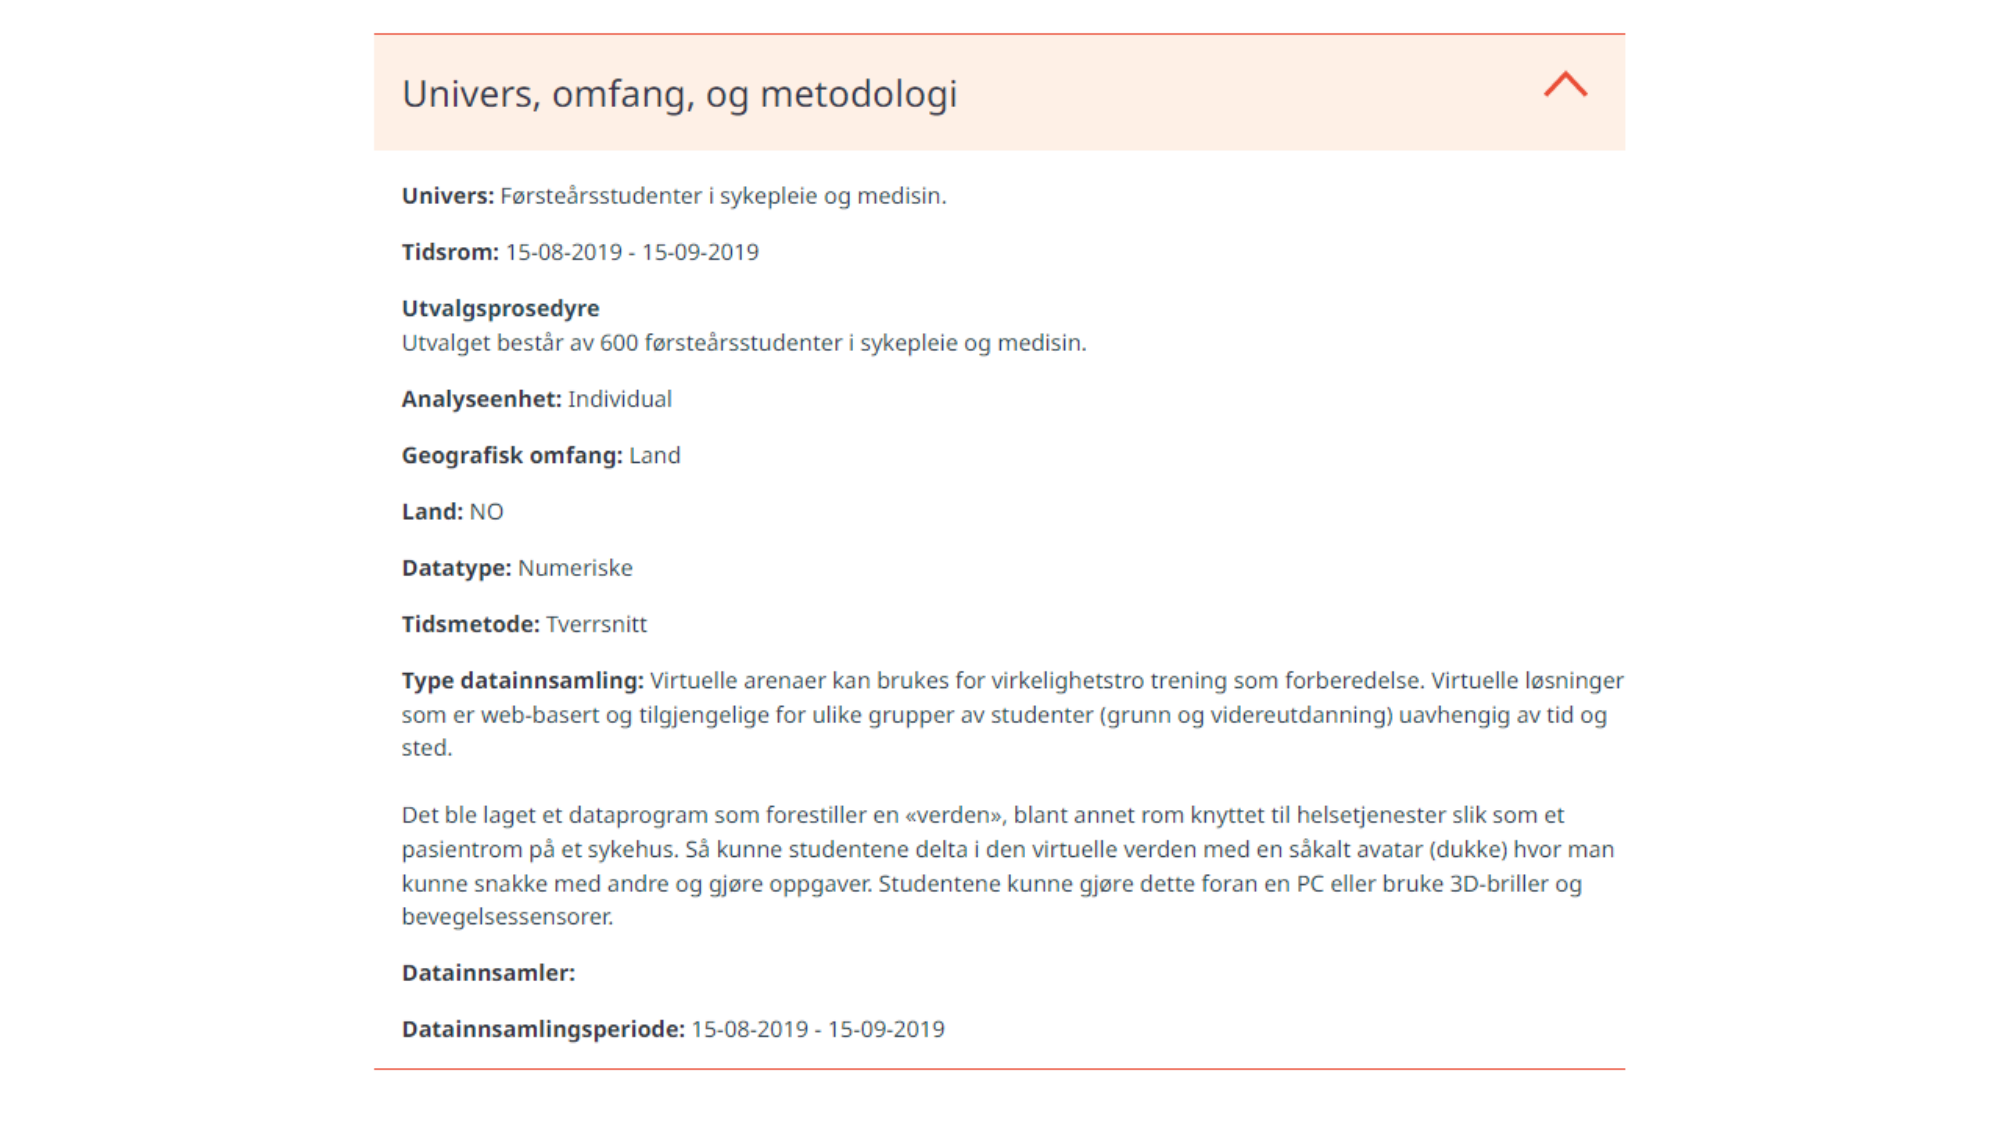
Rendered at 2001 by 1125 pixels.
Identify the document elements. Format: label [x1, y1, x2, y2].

picture [340, 21, 1660, 1104]
